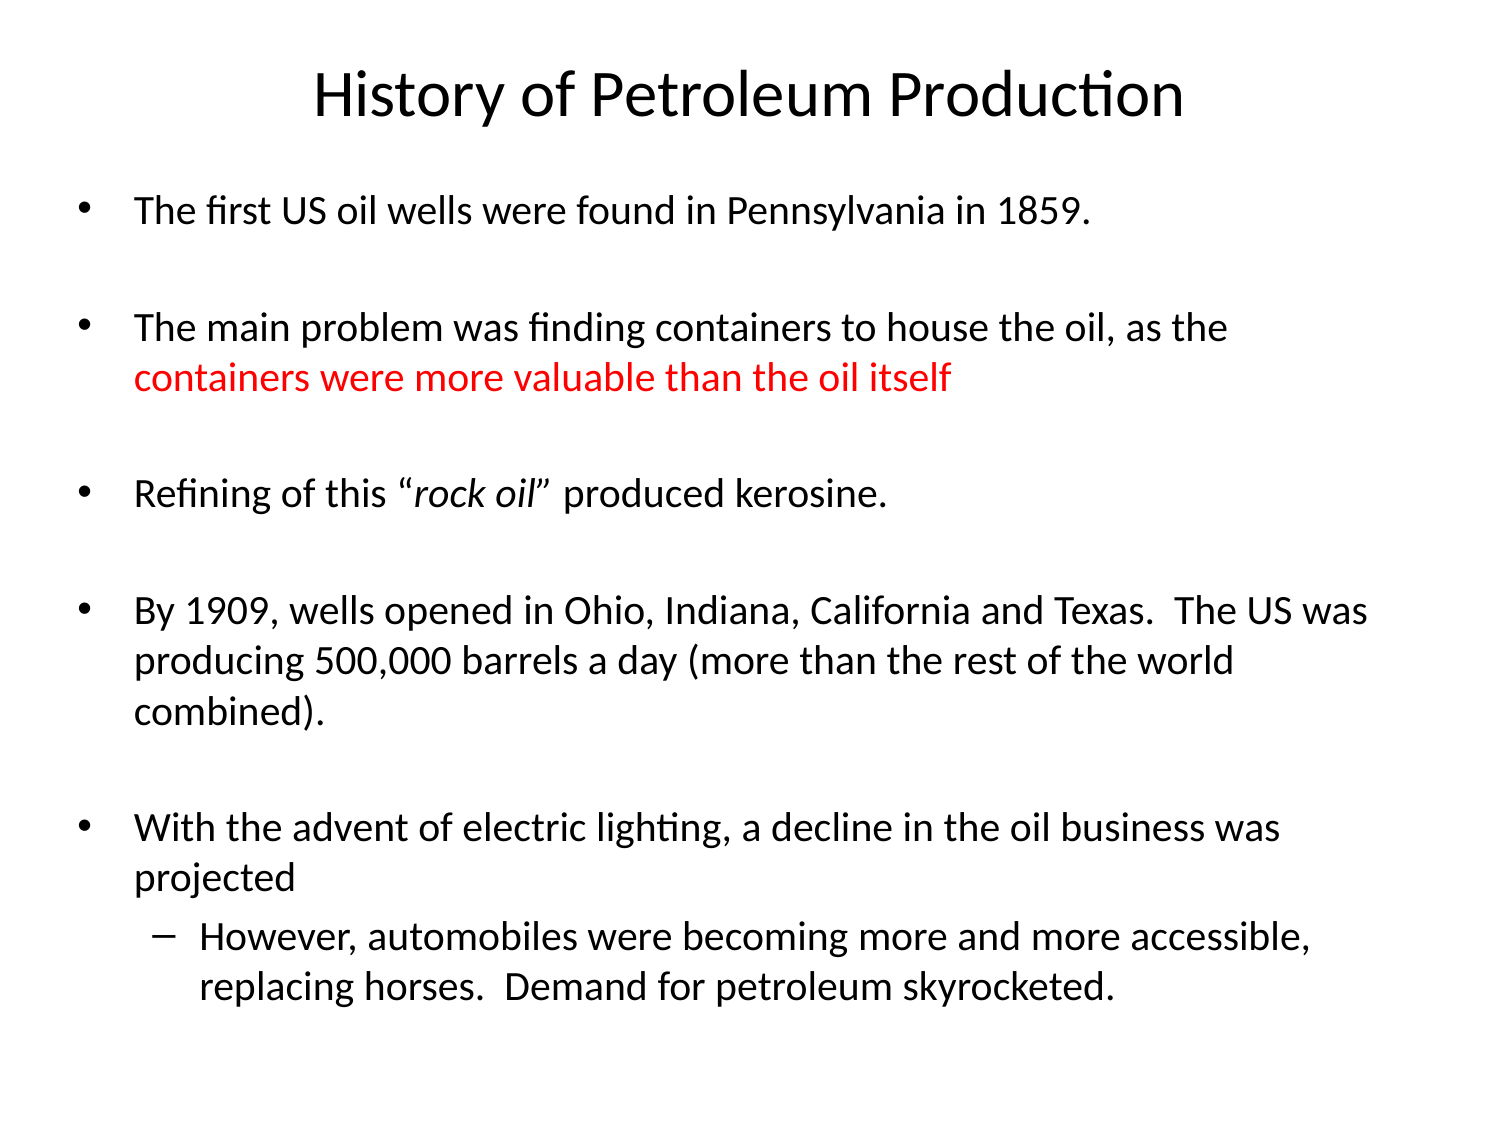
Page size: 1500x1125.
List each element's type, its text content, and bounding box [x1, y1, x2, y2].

list The first US oil wells were found in Pennsylvania in 1859. The main problem was finding containers to house the oil, as the containers were more valuable than the oil itself Refining of this “rock oil” produced kerosine. By 1909, wells opened in Ohio, Indiana, California and Texas. The US was producing 500,000 barrels a day (more than the rest of the world combined). With the advent of electric lighting, a decline in the oil business was projected However, automobiles were becoming more and more accessible, replacing horses. Demand for petroleum skyrocketed. [62, 174, 1413, 1088]
title History of Petroleum Production [75, 12, 1425, 168]
